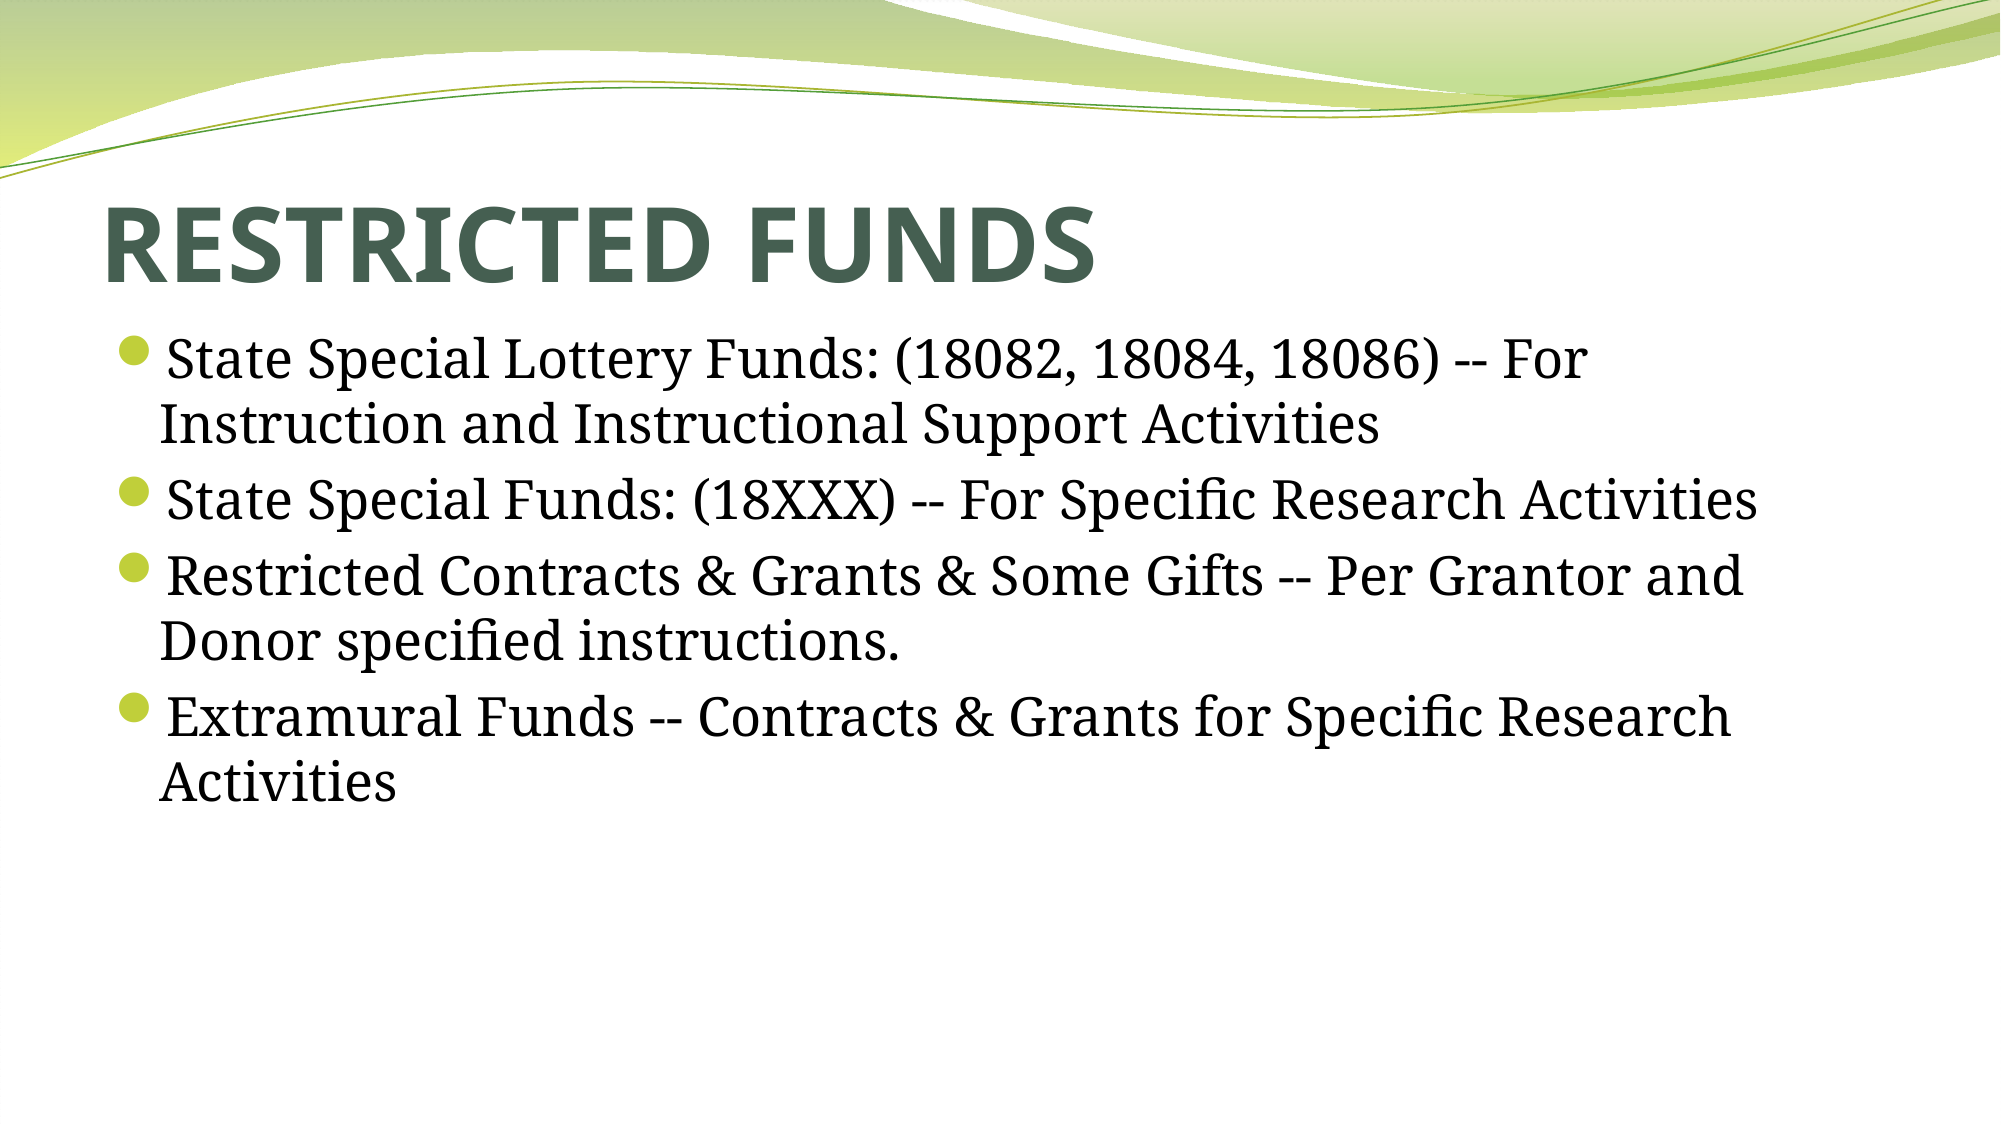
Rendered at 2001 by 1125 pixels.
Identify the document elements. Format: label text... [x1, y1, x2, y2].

title RESTRICTED FUNDS [99, 115, 1900, 303]
list State Special Lottery Funds: (18082, 18084, 18086) -- For Instruction and Instructional Support Activities State Special Funds: (18XXX) -- For Specific Research Activities Restricted Contracts & Grants & Some Gifts -- Per Grantor and Donor specified instructions. Extramural Funds -- Contracts & Grants for Specific Research Activities [99, 317, 1900, 1038]
